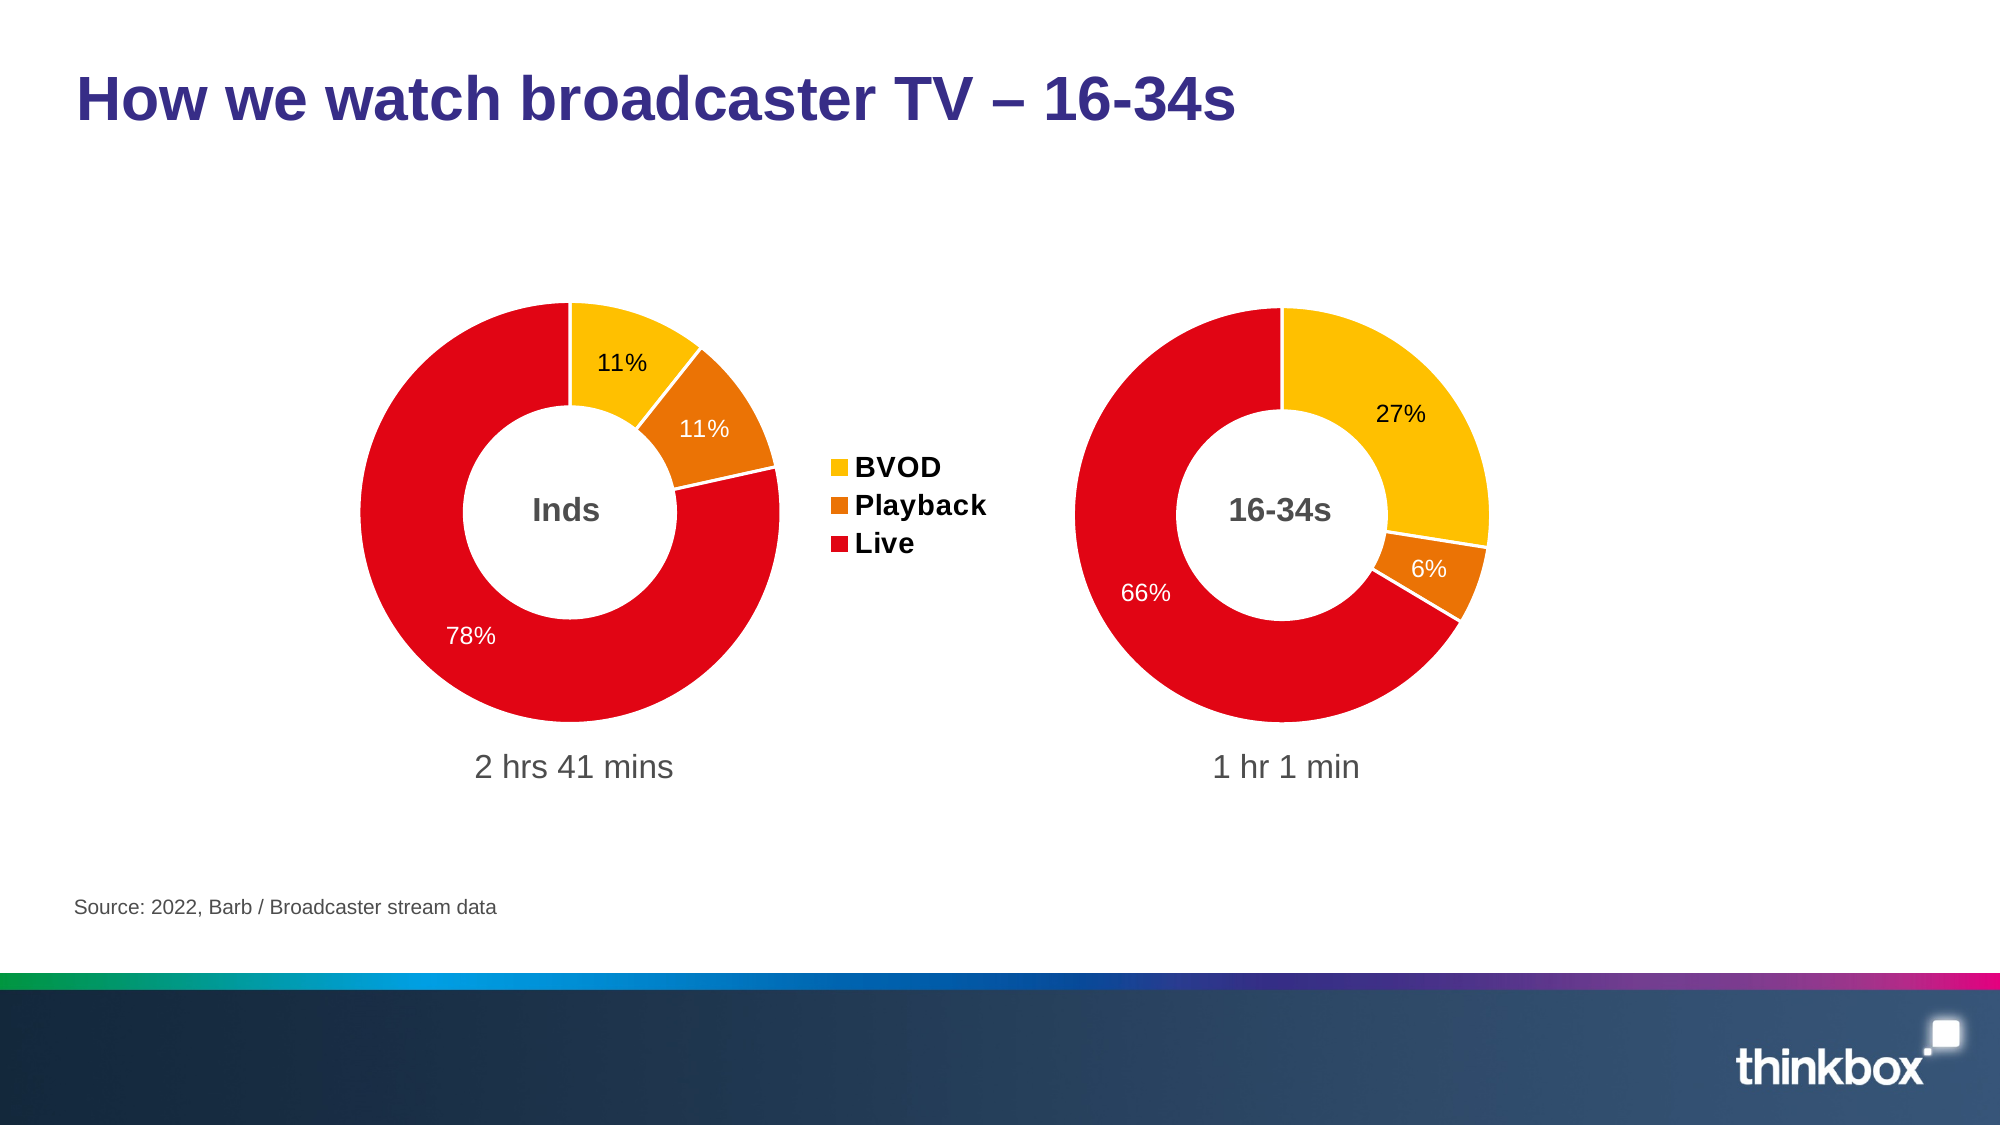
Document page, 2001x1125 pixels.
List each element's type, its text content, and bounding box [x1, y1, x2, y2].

title How we watch broadcaster TV – 16-34s [60, 59, 1922, 227]
picture [0, 973, 2000, 1125]
list Source: 2022, Barb / Broadcaster stream data [59, 885, 1919, 936]
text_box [322, 210, 1764, 794]
